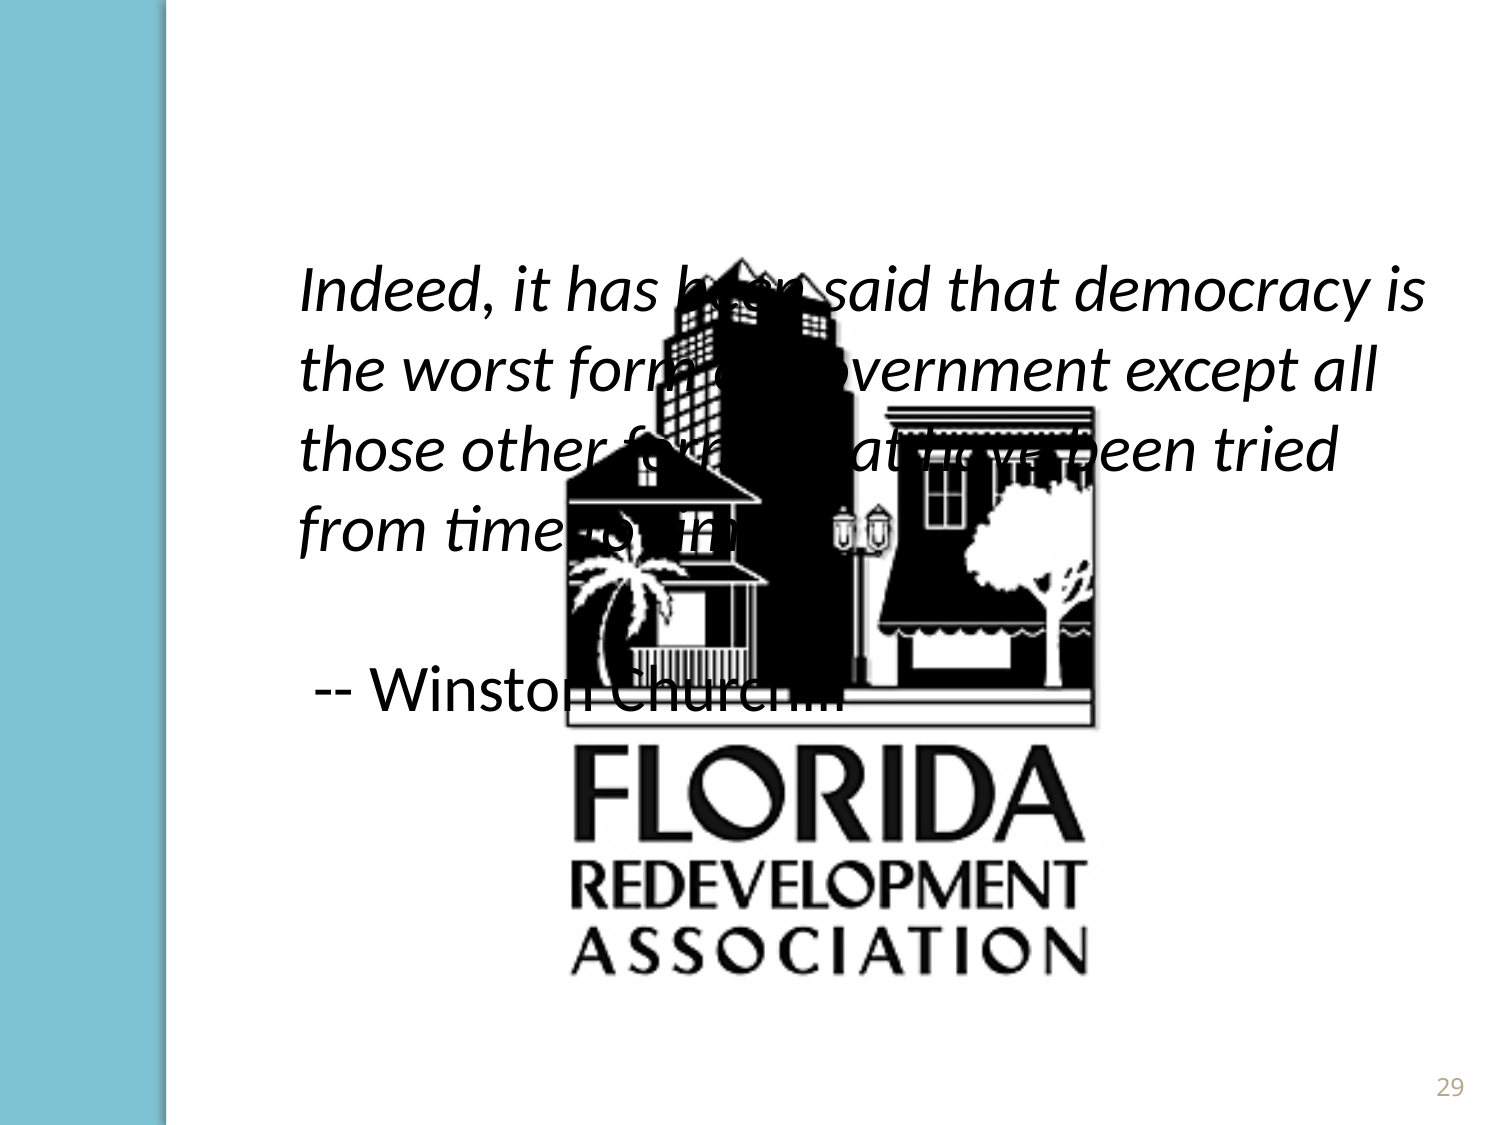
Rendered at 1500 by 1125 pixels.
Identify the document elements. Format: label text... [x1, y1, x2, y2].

slide_number 29 [1413, 1034, 1488, 1113]
list Indeed, it has been said that democracy is the worst form of government except all those other forms that have been tried from time to time. -- Winston Churchill [269, 237, 1500, 1025]
